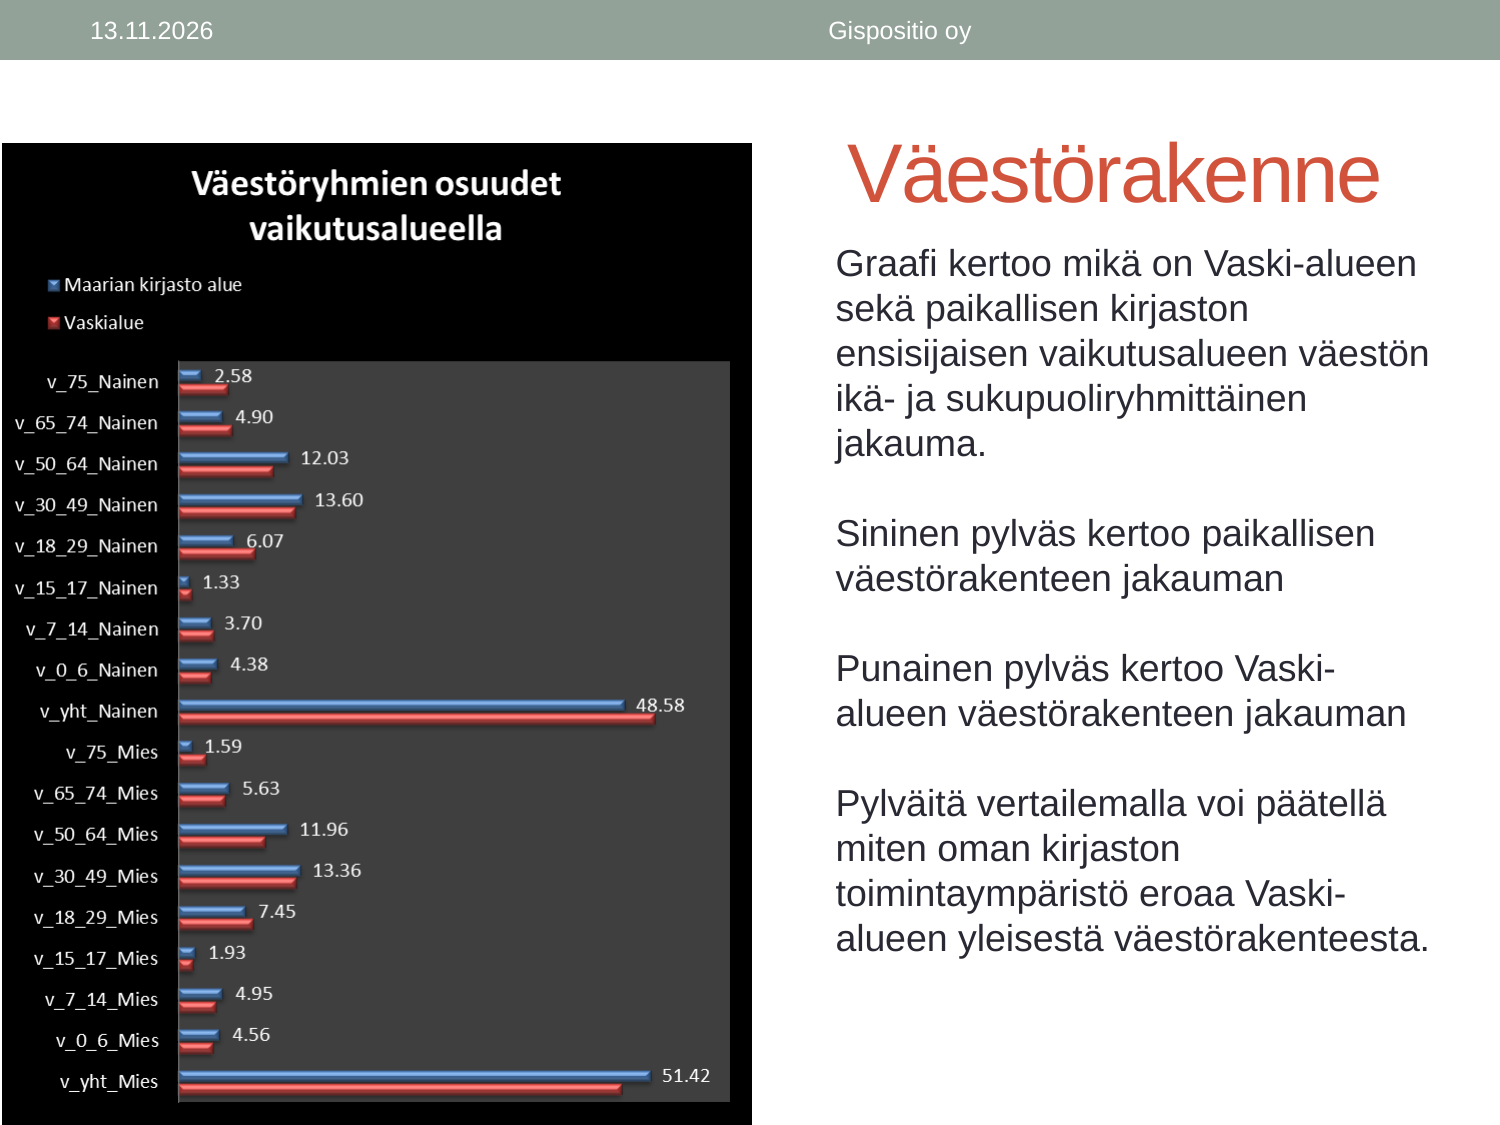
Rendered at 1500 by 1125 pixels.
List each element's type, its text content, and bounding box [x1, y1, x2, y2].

text_box Graafi kertoo mikä on Vaski-alueen sekä paikallisen kirjaston ensisijaisen vaikutusalueen väestön ikä- ja sukupuoliryhmittäinen jakauma. Sininen pylväs kertoo paikallisen väestörakenteen jakauman Punainen pylväs kertoo Vaski-alueen väestörakenteen jakauman Pylväitä vertailemalla voi päätellä miten oman kirjaston toimintaympäristö eroaa Vaski-alueen yleisestä väestörakenteesta. [820, 231, 1459, 967]
title Väestörakenne [832, 87, 1425, 231]
footer Gispositio oy [562, 3, 1238, 57]
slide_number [75, 3, 550, 57]
picture [2, 143, 752, 1125]
